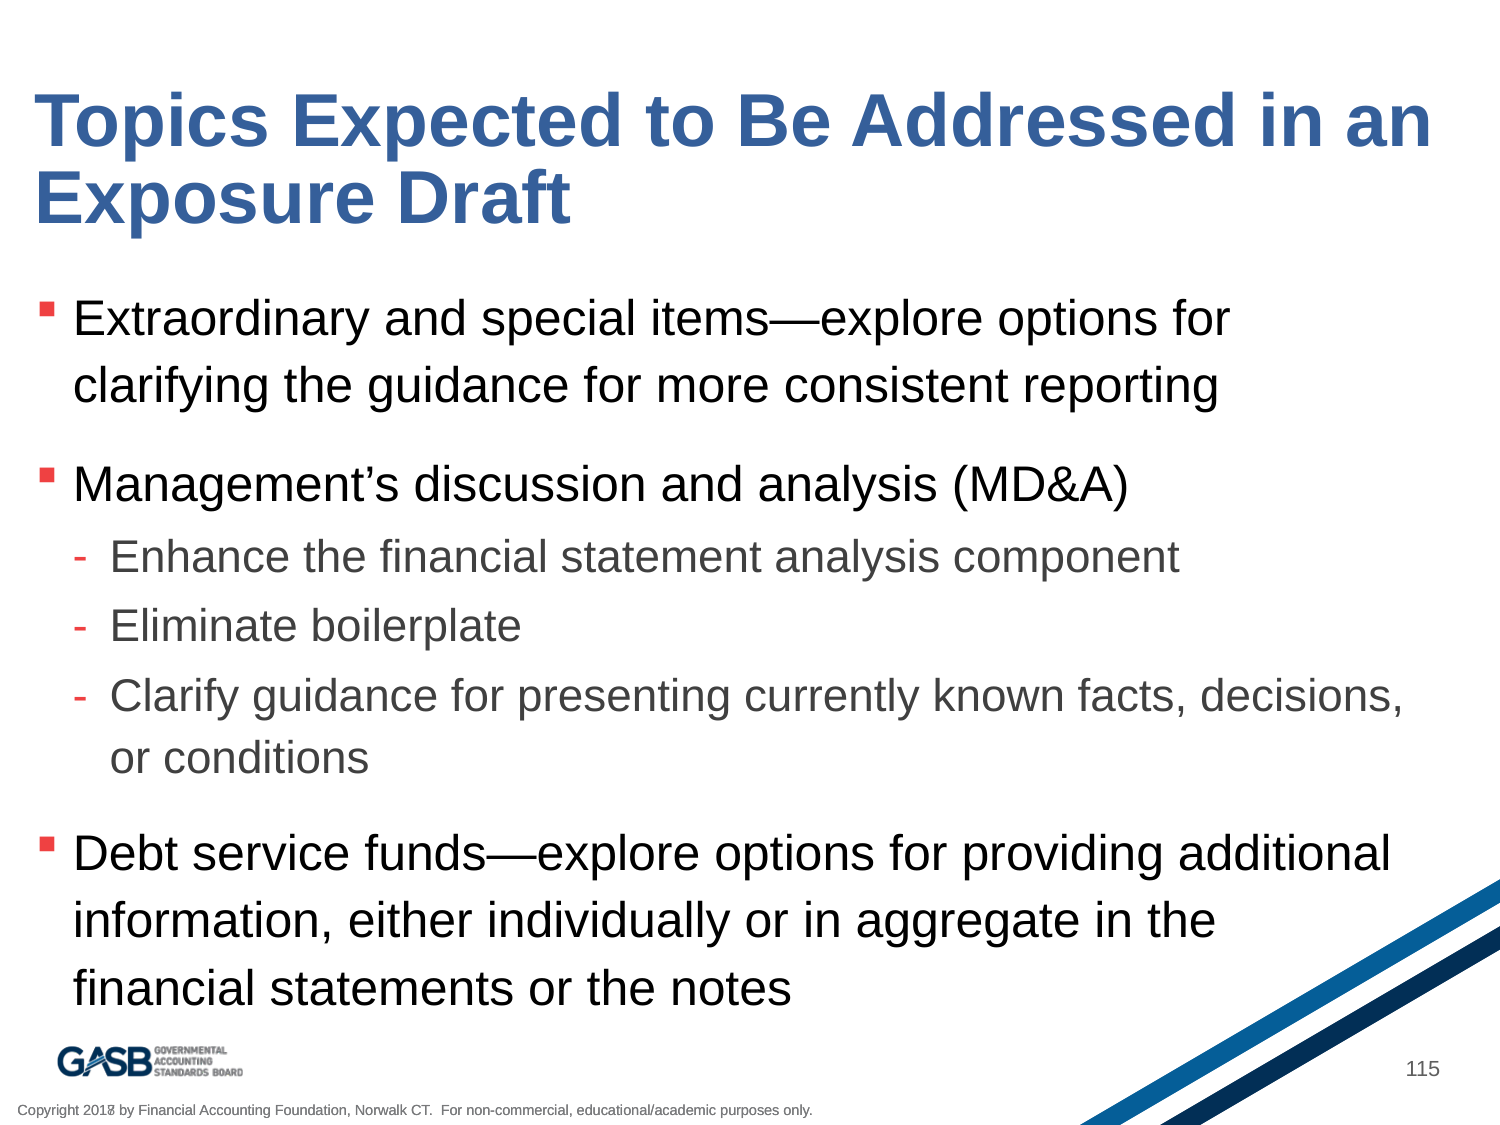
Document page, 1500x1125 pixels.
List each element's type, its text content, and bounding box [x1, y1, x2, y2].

title Topics Expected to Be Addressed in an Exposure Draft [19, 87, 1444, 236]
slide_number 115 [1345, 1042, 1500, 1093]
picture [981, 865, 1500, 1125]
list Extraordinary and special items—explore options for clarifying the guidance for more consistent reporting Management’s discussion and analysis (MD&A) Enhance the financial statement analysis component Eliminate boilerplate Clarify guidance for presenting currently known facts, decisions, or conditions Debt service funds—explore options for providing additional information, either individually or in aggregate in the financial statements or the notes [19, 270, 1425, 1030]
picture [56, 1039, 593, 1081]
